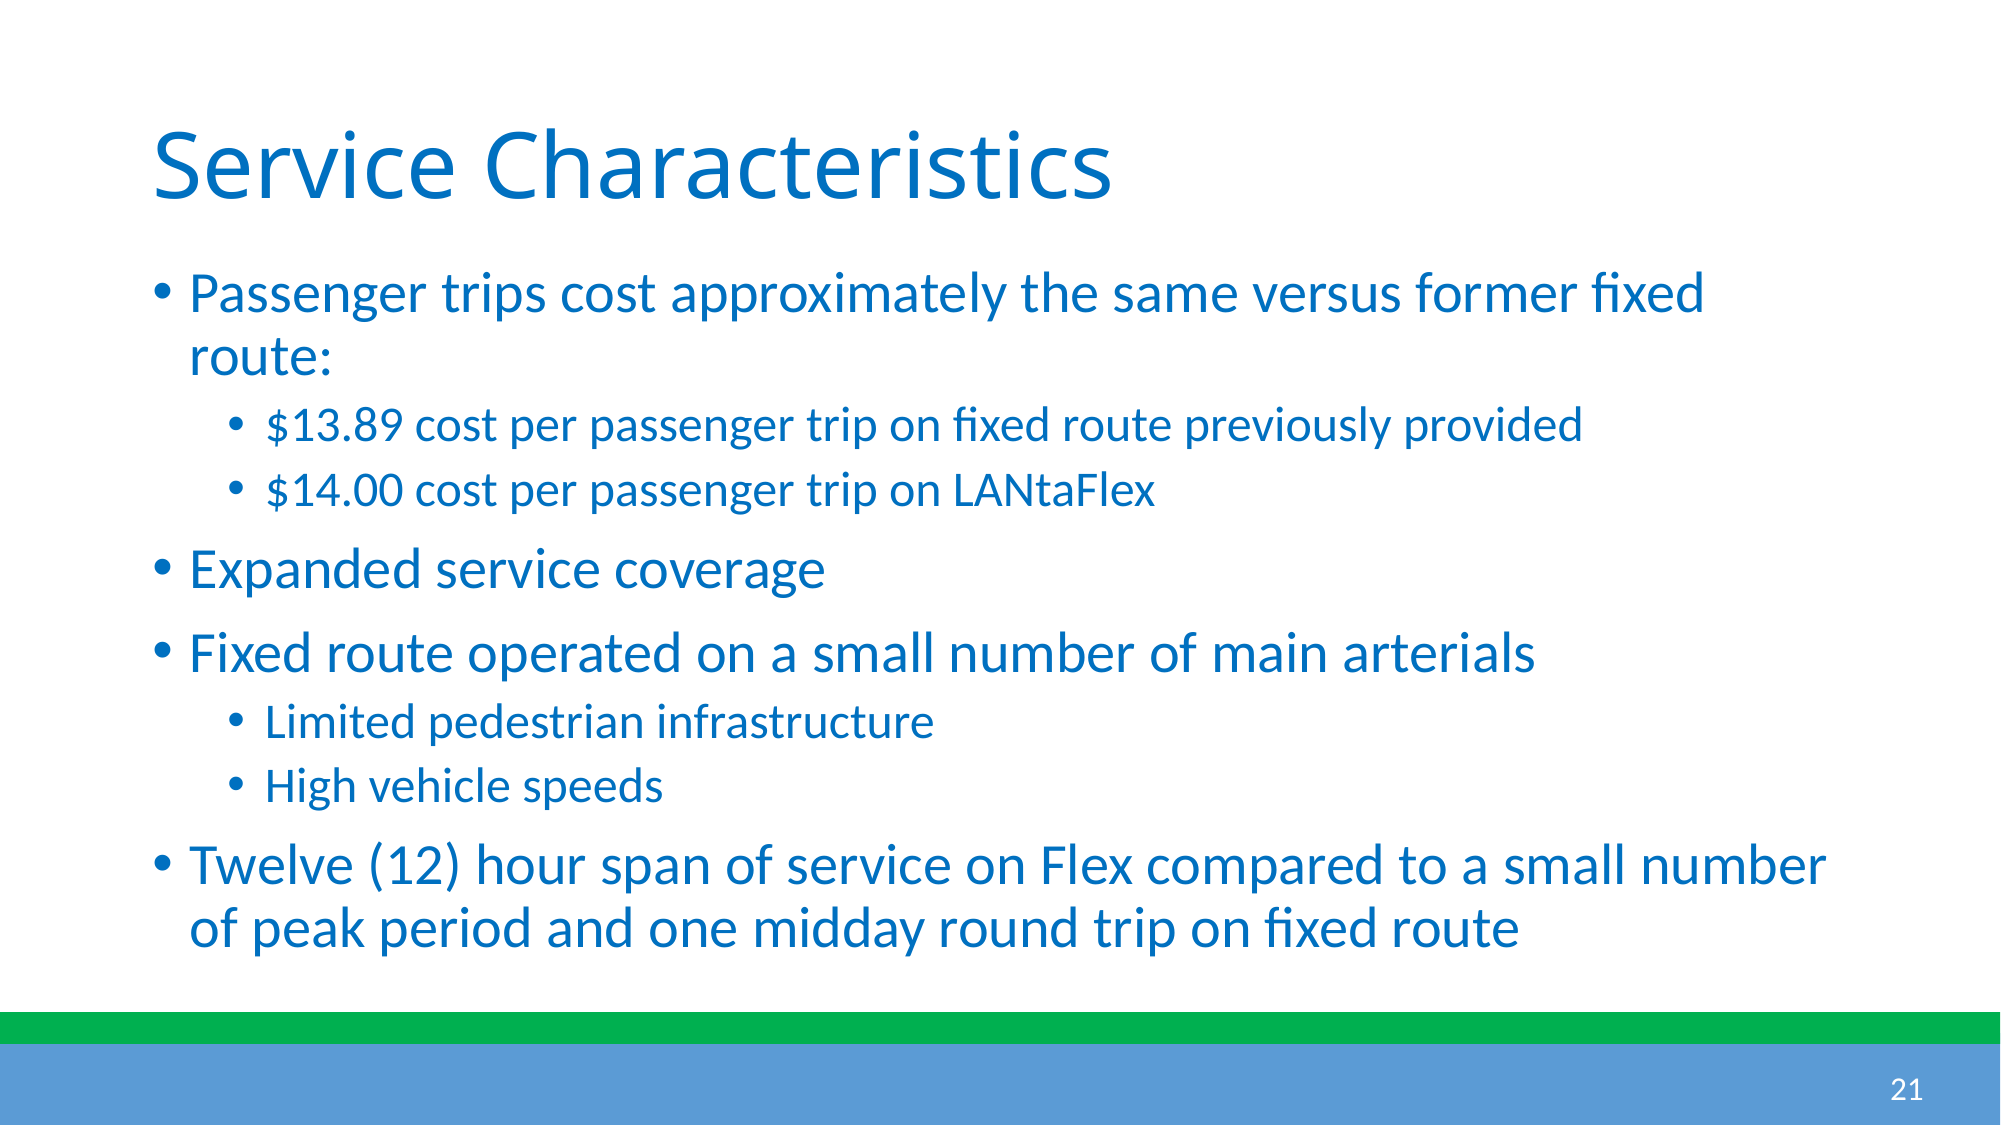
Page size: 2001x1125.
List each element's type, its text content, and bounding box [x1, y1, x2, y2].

title Service Characteristics [137, 59, 1863, 254]
list Passenger trips cost approximately the same versus former fixed route: $13.89 cost per passenger trip on fixed route previously provided $14.00 cost per passenger trip on LANtaFlex Expanded service coverage Fixed route operated on a small number of main arterials Limited pedestrian infrastructure High vehicle speeds Twelve (12) hour span of service on Flex compared to a small number of peak period and one midday round trip on fixed route [137, 254, 1863, 969]
